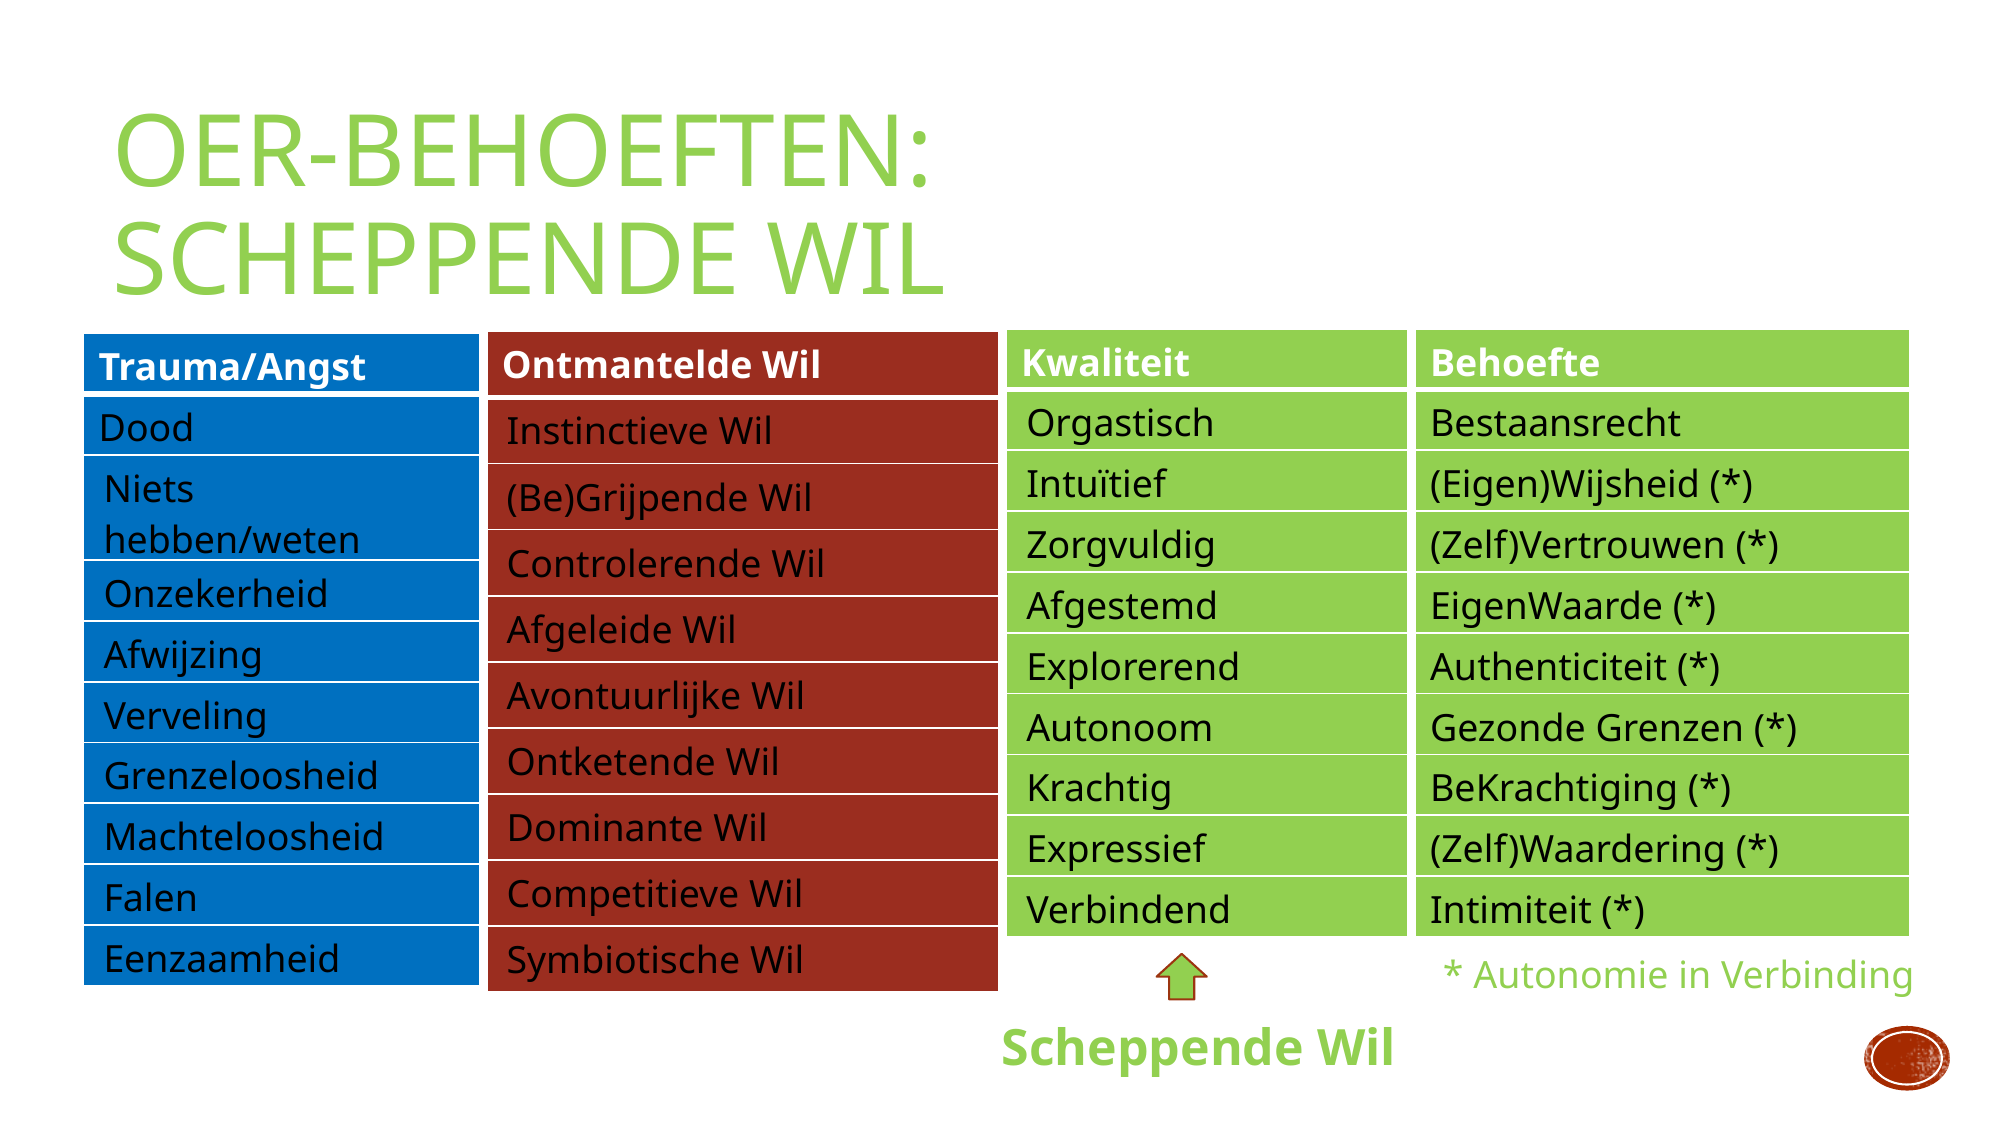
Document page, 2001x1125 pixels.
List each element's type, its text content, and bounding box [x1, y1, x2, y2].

table_cell Explorerend [1007, 634, 1407, 693]
table_cell Afgestemd [1007, 573, 1407, 632]
table_cell Gezonde Grenzen (*) [1416, 694, 1909, 754]
table_cell Bestaansrecht [1416, 392, 1909, 449]
table_cell EigenWaarde (*) [1416, 573, 1909, 632]
table_cell (Zelf)Vertrouwen (*) [1416, 512, 1909, 571]
table_cell Expressief [1007, 816, 1407, 875]
table_header Trauma/Angst [84, 334, 479, 391]
table_cell Dominante Wil [488, 795, 998, 859]
table_cell Autonoom [1007, 694, 1407, 754]
table_cell Verveling [84, 683, 479, 742]
table_cell Controlerende Wil [488, 530, 998, 595]
table_cell (Be)Grijpende Wil [488, 464, 998, 529]
table_cell Verbindend [1007, 877, 1407, 936]
text_box [1000, 537, 1005, 588]
table_cell Symbiotische Wil [488, 927, 998, 991]
table_cell Falen [84, 865, 479, 924]
table_cell (Eigen)Wijsheid (*) [1416, 451, 1909, 510]
table_cell Krachtig [1007, 755, 1407, 814]
list OER-BEHOEFTEN: SCHEPPENDE WIL [97, 92, 1336, 978]
table_cell Grenzeloosheid [84, 743, 479, 802]
table_cell Intimiteit (*) [1416, 877, 1909, 936]
table_cell Niets hebben/weten [84, 456, 479, 559]
table_header Kwaliteit [1007, 330, 1407, 387]
table_cell Machteloosheid [84, 804, 479, 863]
table_cell Authenticiteit (*) [1416, 634, 1909, 693]
text_box [1155, 953, 1208, 1001]
table_cell (Zelf)Waardering (*) [1416, 816, 1909, 875]
table_cell Avontuurlijke Wil [488, 663, 998, 727]
table_cell Instinctieve Wil [488, 400, 998, 463]
table_cell Afwijzing [84, 622, 479, 681]
table_cell Zorgvuldig [1007, 512, 1407, 571]
table_cell Afgeleide Wil [488, 597, 998, 661]
text_box * Autonomie in Verbinding [1389, 944, 2000, 1004]
table_cell Orgastisch [1007, 392, 1407, 449]
table_cell BeKrachtiging (*) [1416, 755, 1909, 814]
text_box Scheppende Wil [977, 1008, 1423, 1083]
table_cell Ontketende Wil [488, 729, 998, 793]
table_cell Intuïtief [1007, 451, 1407, 510]
table_cell Competitieve Wil [488, 861, 998, 925]
table_cell Dood [84, 397, 479, 454]
table_cell Onzekerheid [84, 561, 479, 620]
table_header Ontmantelde Wil [488, 332, 998, 395]
table_header Behoefte [1416, 330, 1909, 387]
table_cell Eenzaamheid [84, 926, 479, 985]
